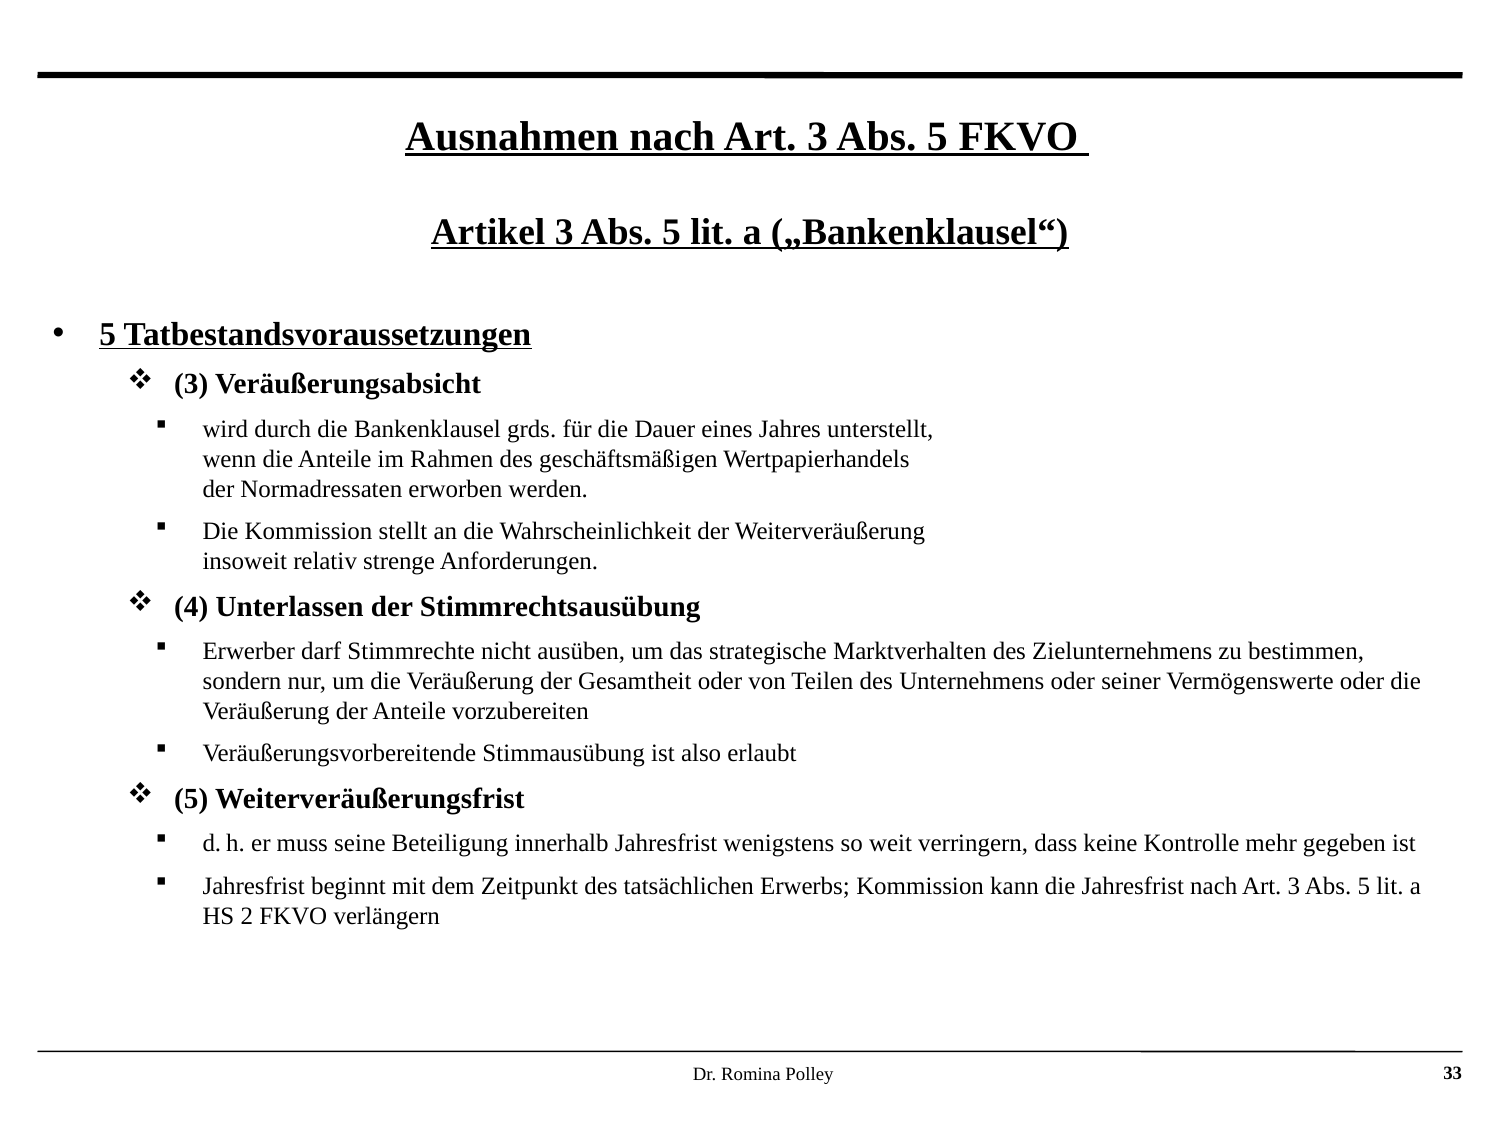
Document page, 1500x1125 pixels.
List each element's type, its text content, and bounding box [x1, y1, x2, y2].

footer Dr. Romina Polley [236, 1061, 1290, 1092]
text_box Ausnahmen nach Art. 3 Abs. 5 FKVO [132, 101, 1362, 167]
list Artikel 3 Abs. 5 lit. a („Bankenklausel“) 5 Tatbestandsvoraussetzungen (3) Veräußerungsabsicht wird durch die Bankenklausel grds. für die Dauer eines Jahres unterstellt, wenn die Anteile im Rahmen des geschäftsmäßigen Wertpapierhandels der Normadressaten erworben werden. Die Kommission stellt an die Wahrscheinlichkeit der Weiterveräußerung insoweit relativ strenge Anforderungen. (4) Unterlassen der Stimmrechtsausübung Erwerber darf Stimmrechte nicht ausüben, um das strategische Marktverhalten des Zielunternehmens zu bestimmen, sondern nur, um die Veräußerung der Gesamtheit oder von Teilen des Unternehmens oder seiner Vermögenswerte oder die Veräußerung der Anteile vorzubereiten Veräußerungsvorbereitende Stimmausübung ist also erlaubt (5) Weiterveräußerungsfrist d. h. er muss seine Beteiligung innerhalb Jahresfrist wenigstens so weit verringern, dass keine Kontrolle mehr gegeben ist Jahresfrist beginnt mit dem Zeitpunkt des tatsächlichen Erwerbs; Kommission kann die Jahresfrist nach Art. 3 Abs. 5 lit. a HS 2 FKVO verlängern [37, 192, 1463, 975]
